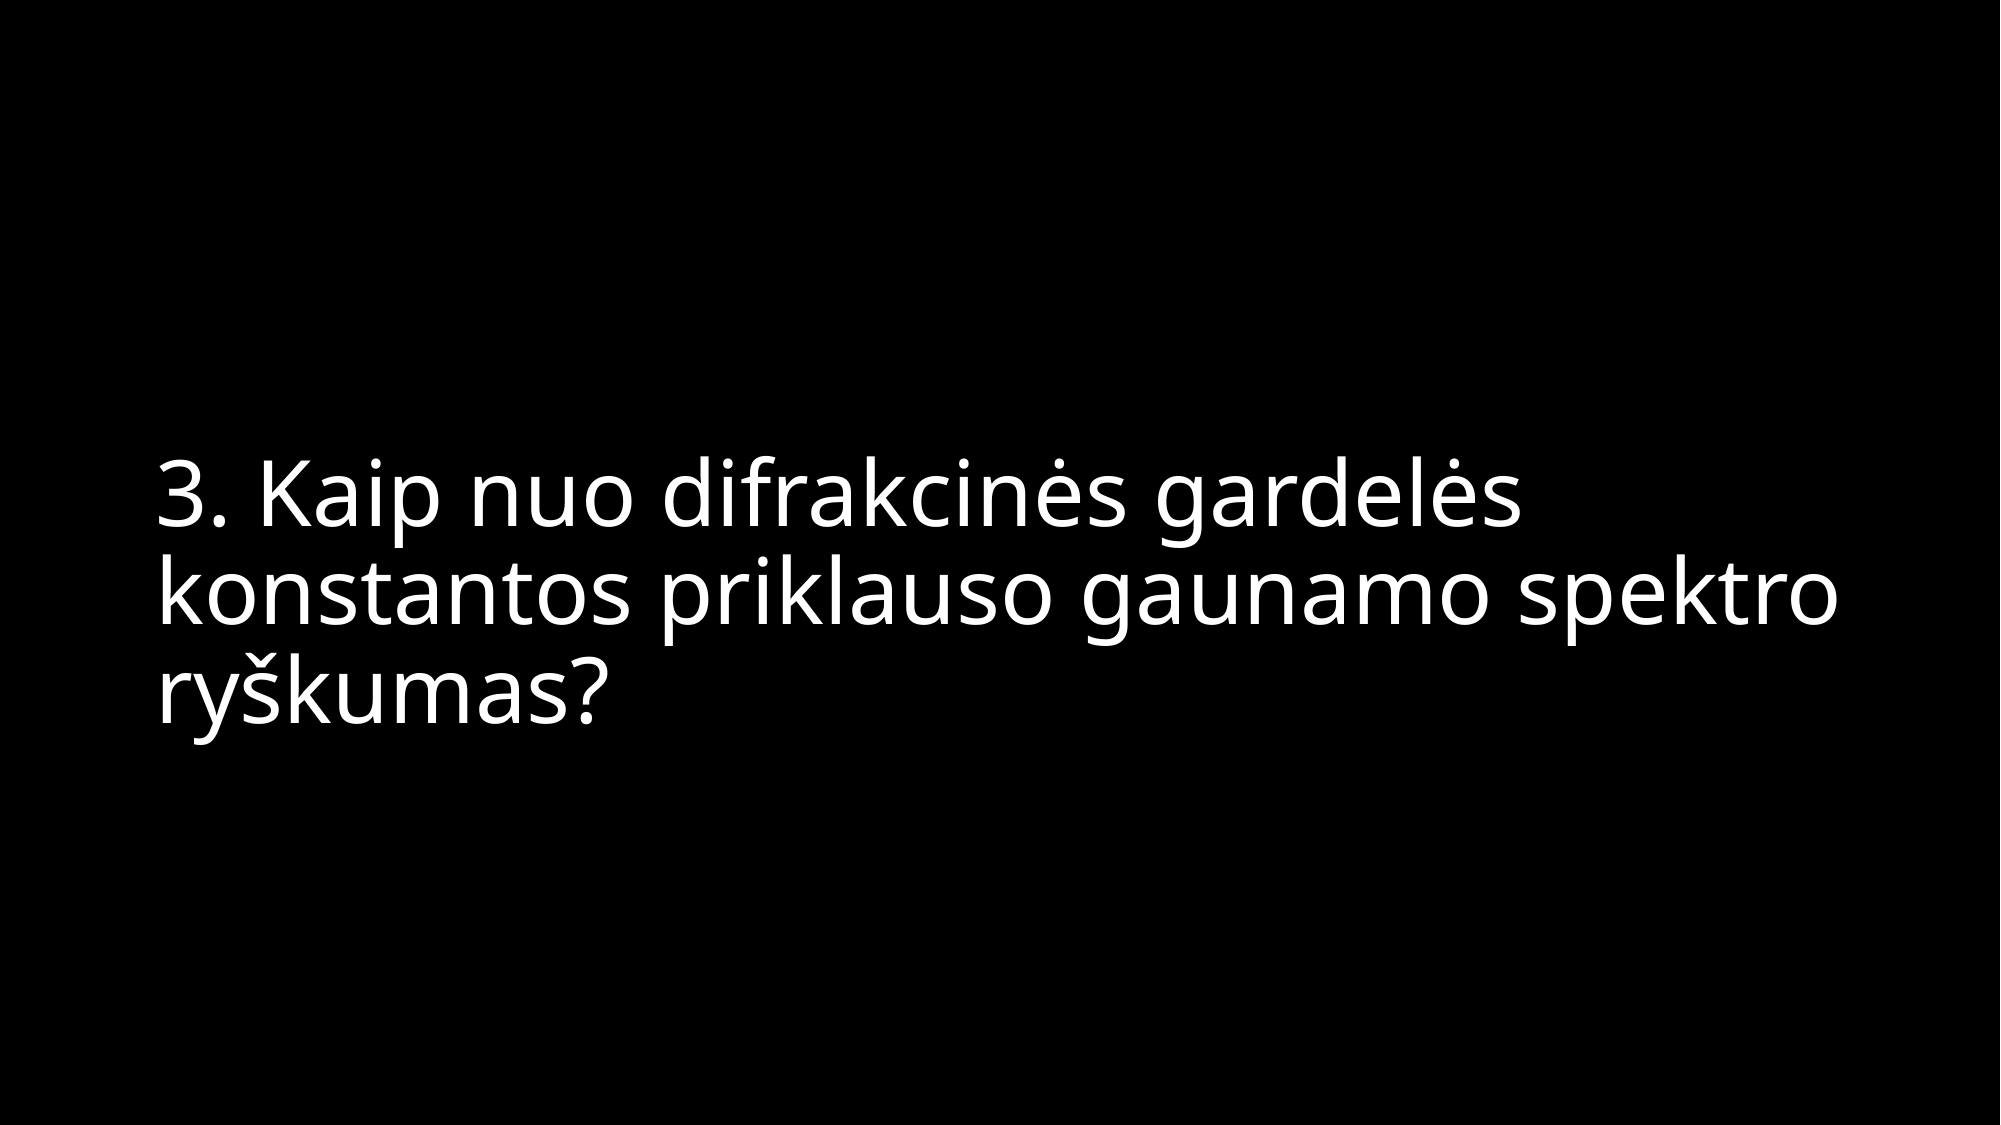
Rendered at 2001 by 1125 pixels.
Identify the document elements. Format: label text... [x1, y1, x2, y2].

title 3. Kaip nuo difrakcinės gardelės konstantos priklauso gaunamo spektro ryškumas? [140, 486, 1866, 705]
